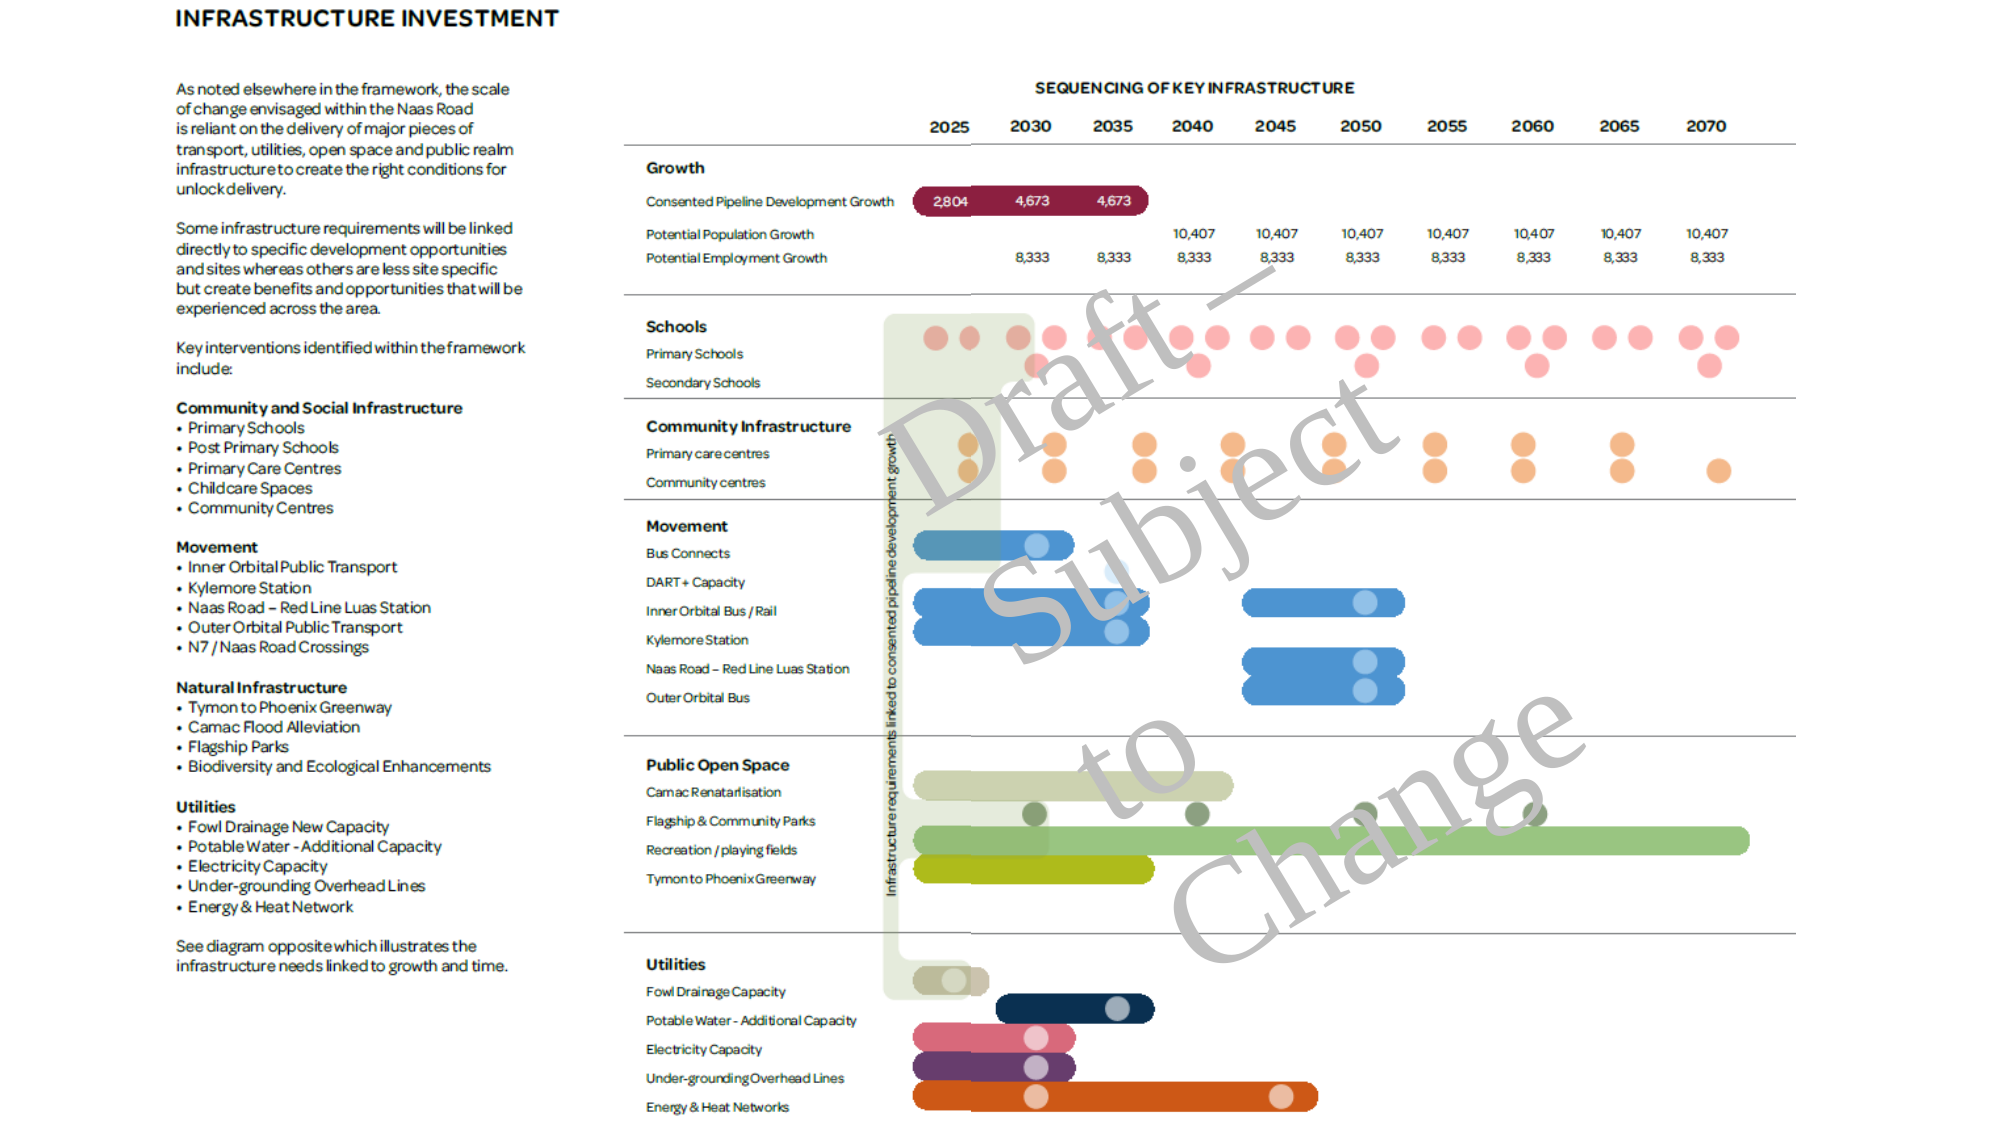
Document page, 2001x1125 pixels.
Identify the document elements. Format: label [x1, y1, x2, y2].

picture [162, 0, 1796, 1125]
